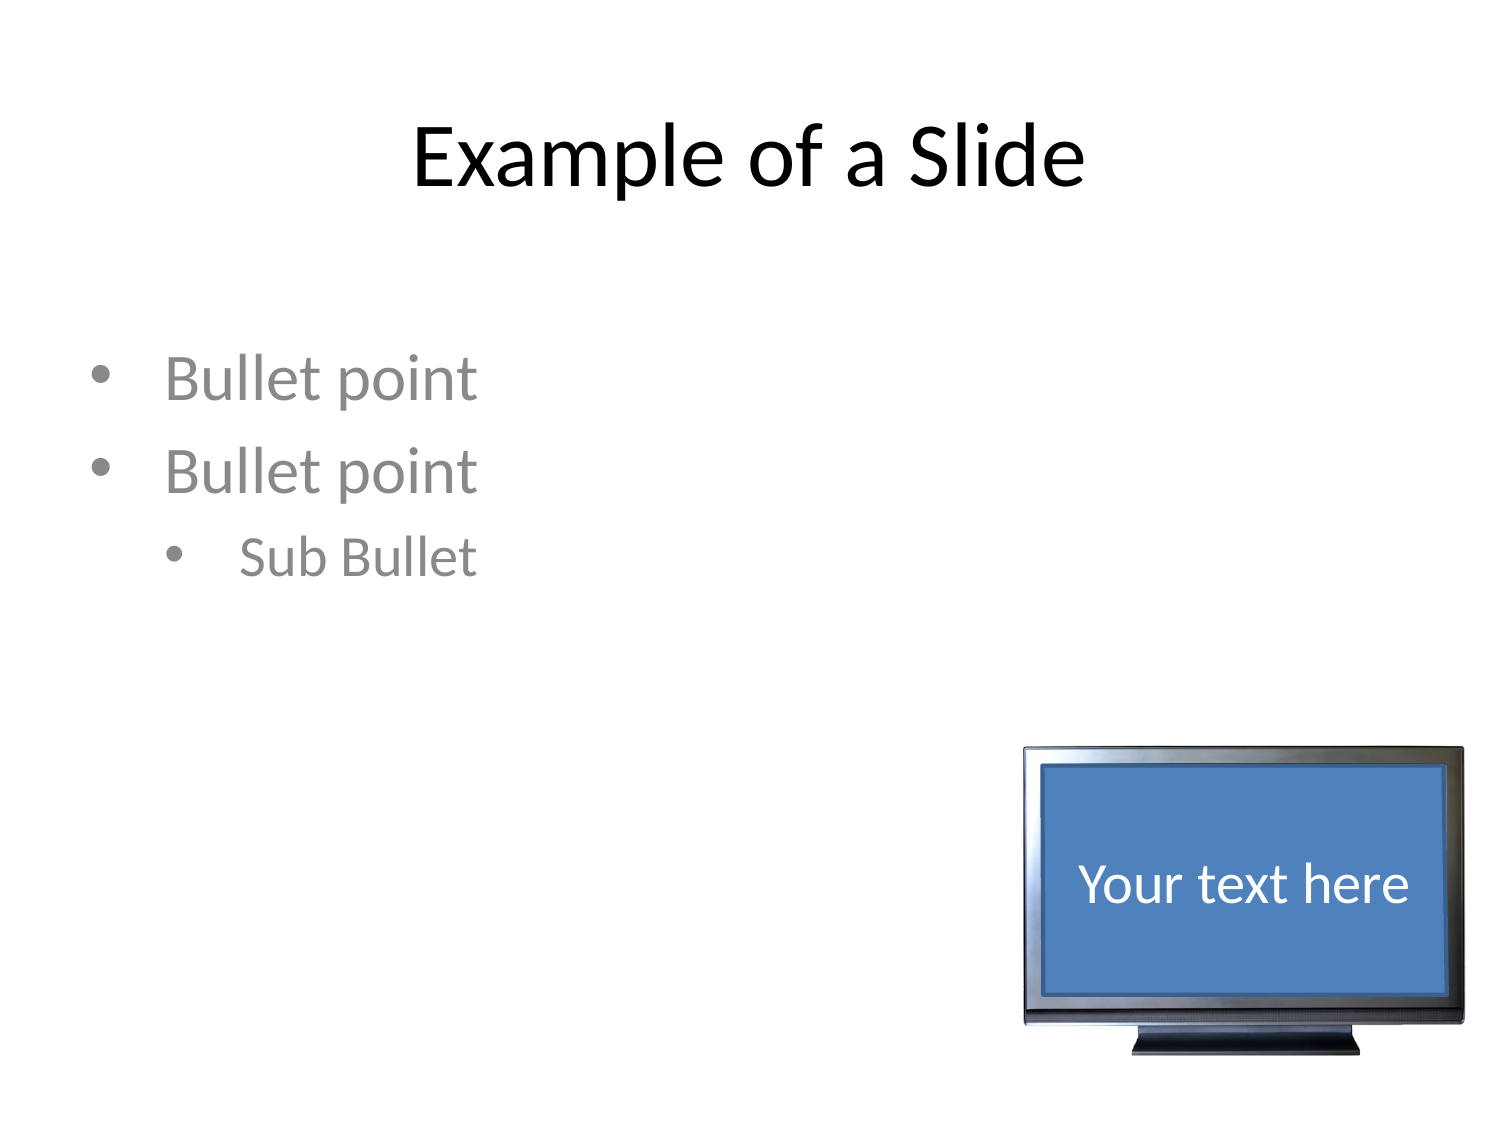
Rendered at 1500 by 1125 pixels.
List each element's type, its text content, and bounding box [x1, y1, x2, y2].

text_box Bullet point Bullet point Sub Bullet [74, 326, 1425, 1005]
text_box Example of a Slide [74, 55, 1425, 244]
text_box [1017, 739, 1474, 1062]
